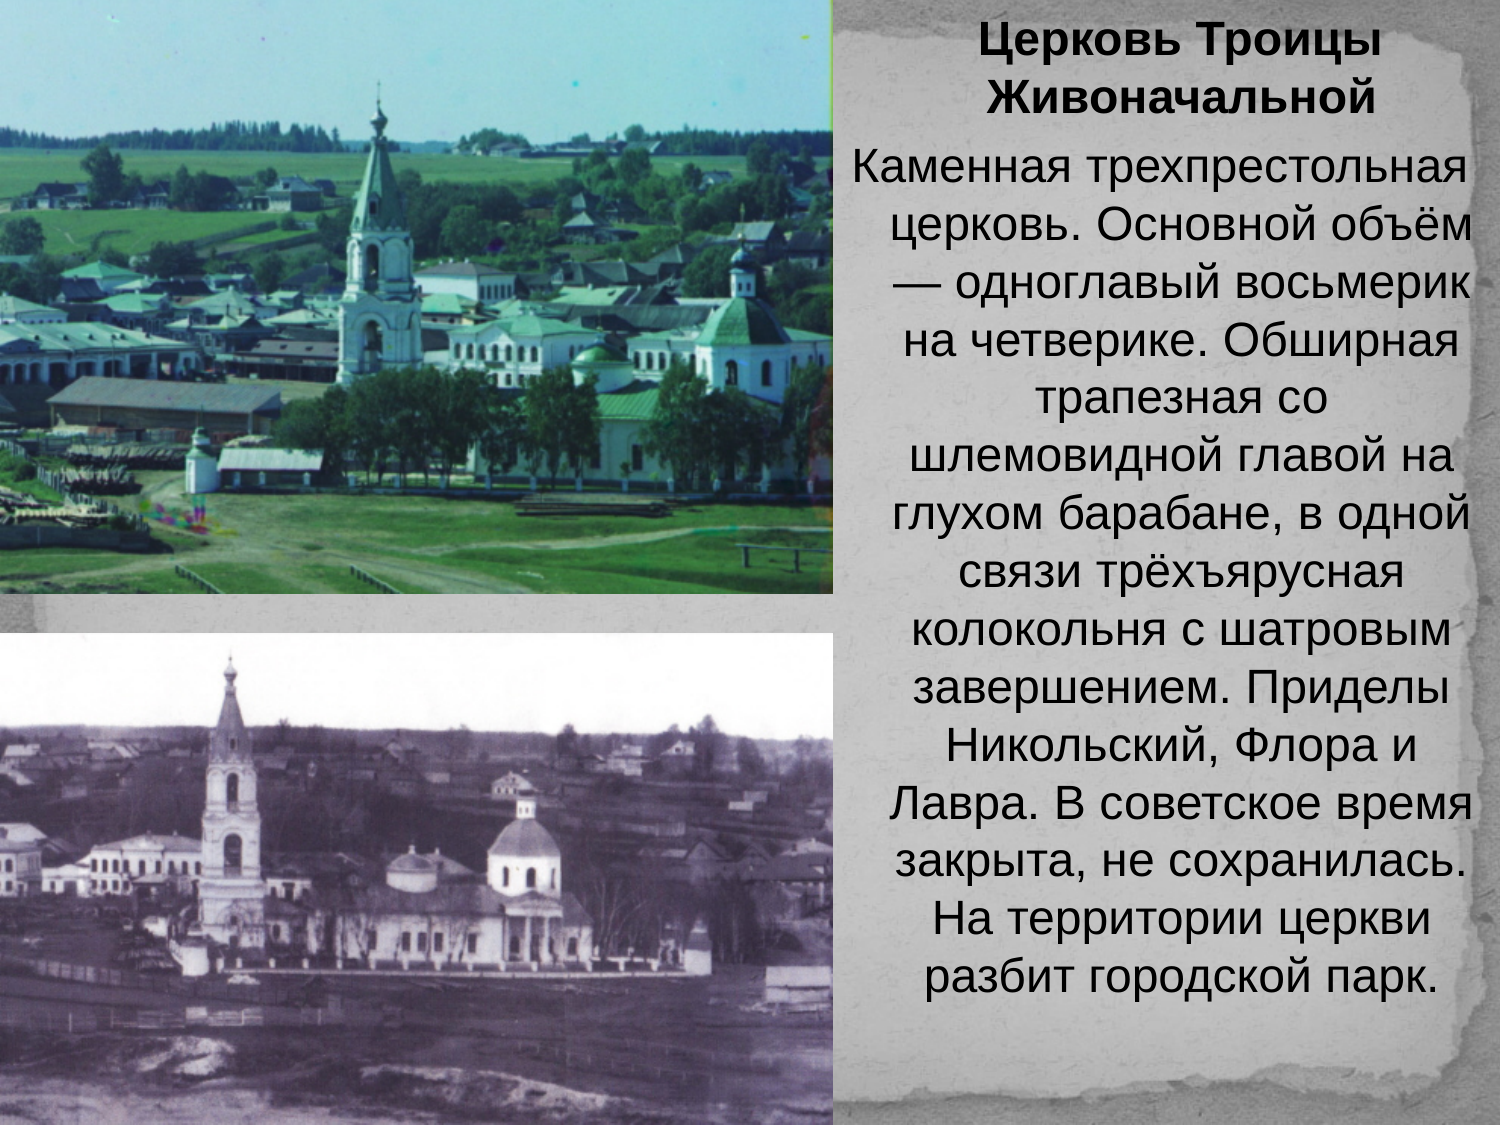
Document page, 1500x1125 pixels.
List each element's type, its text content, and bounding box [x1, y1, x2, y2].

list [0, 633, 833, 1125]
list Церковь Троицы Живоначальной Каменная трехпрестольная церковь. Основной объём — одноглавый восьмерик на четверике. Обширная трапезная со шлемовидной главой на глухом барабане, в одной связи трёхъярусная колокольня с шатровым завершением. Приделы Никольский, Флора и Лавра. В советское время закрыта, не сохранилась. На территории церкви разбит городской парк. [820, 0, 1500, 1125]
picture [0, 0, 833, 594]
